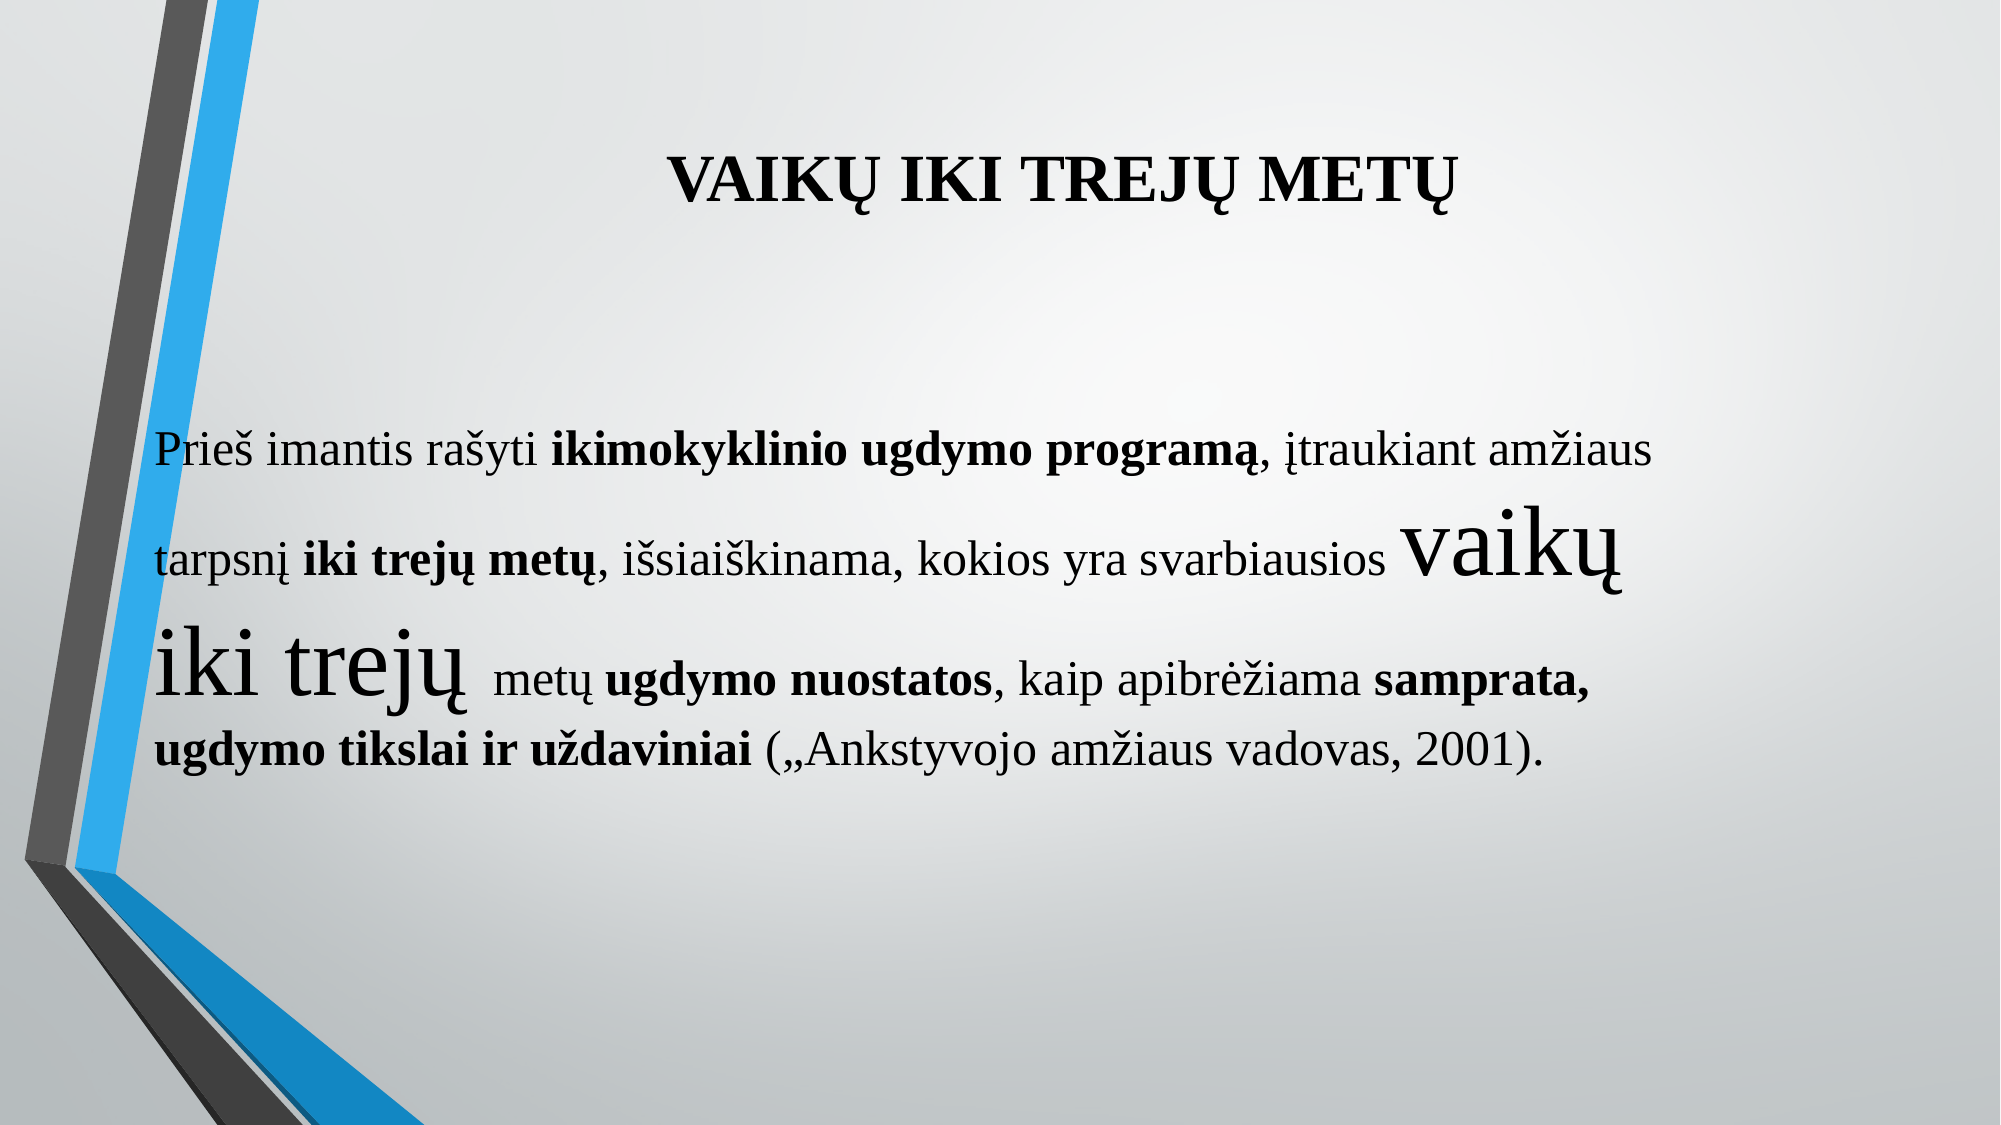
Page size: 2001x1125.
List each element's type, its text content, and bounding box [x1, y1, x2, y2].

title VAIKŲ IKI TREJŲ METŲ [433, 125, 1712, 295]
list Prieš imantis rašyti ikimokyklinio ugdymo programą, įtraukiant amžiaus tarpsnį iki trejų metų, išsiaiškinama, kokios yra svarbiausios vaikų iki trejų metų ugdymo nuostatos, kaip apibrėžiama samprata, ugdymo tikslai ir uždaviniai („Ankstyvojo amžiaus vadovas, 2001). [139, 314, 1707, 947]
